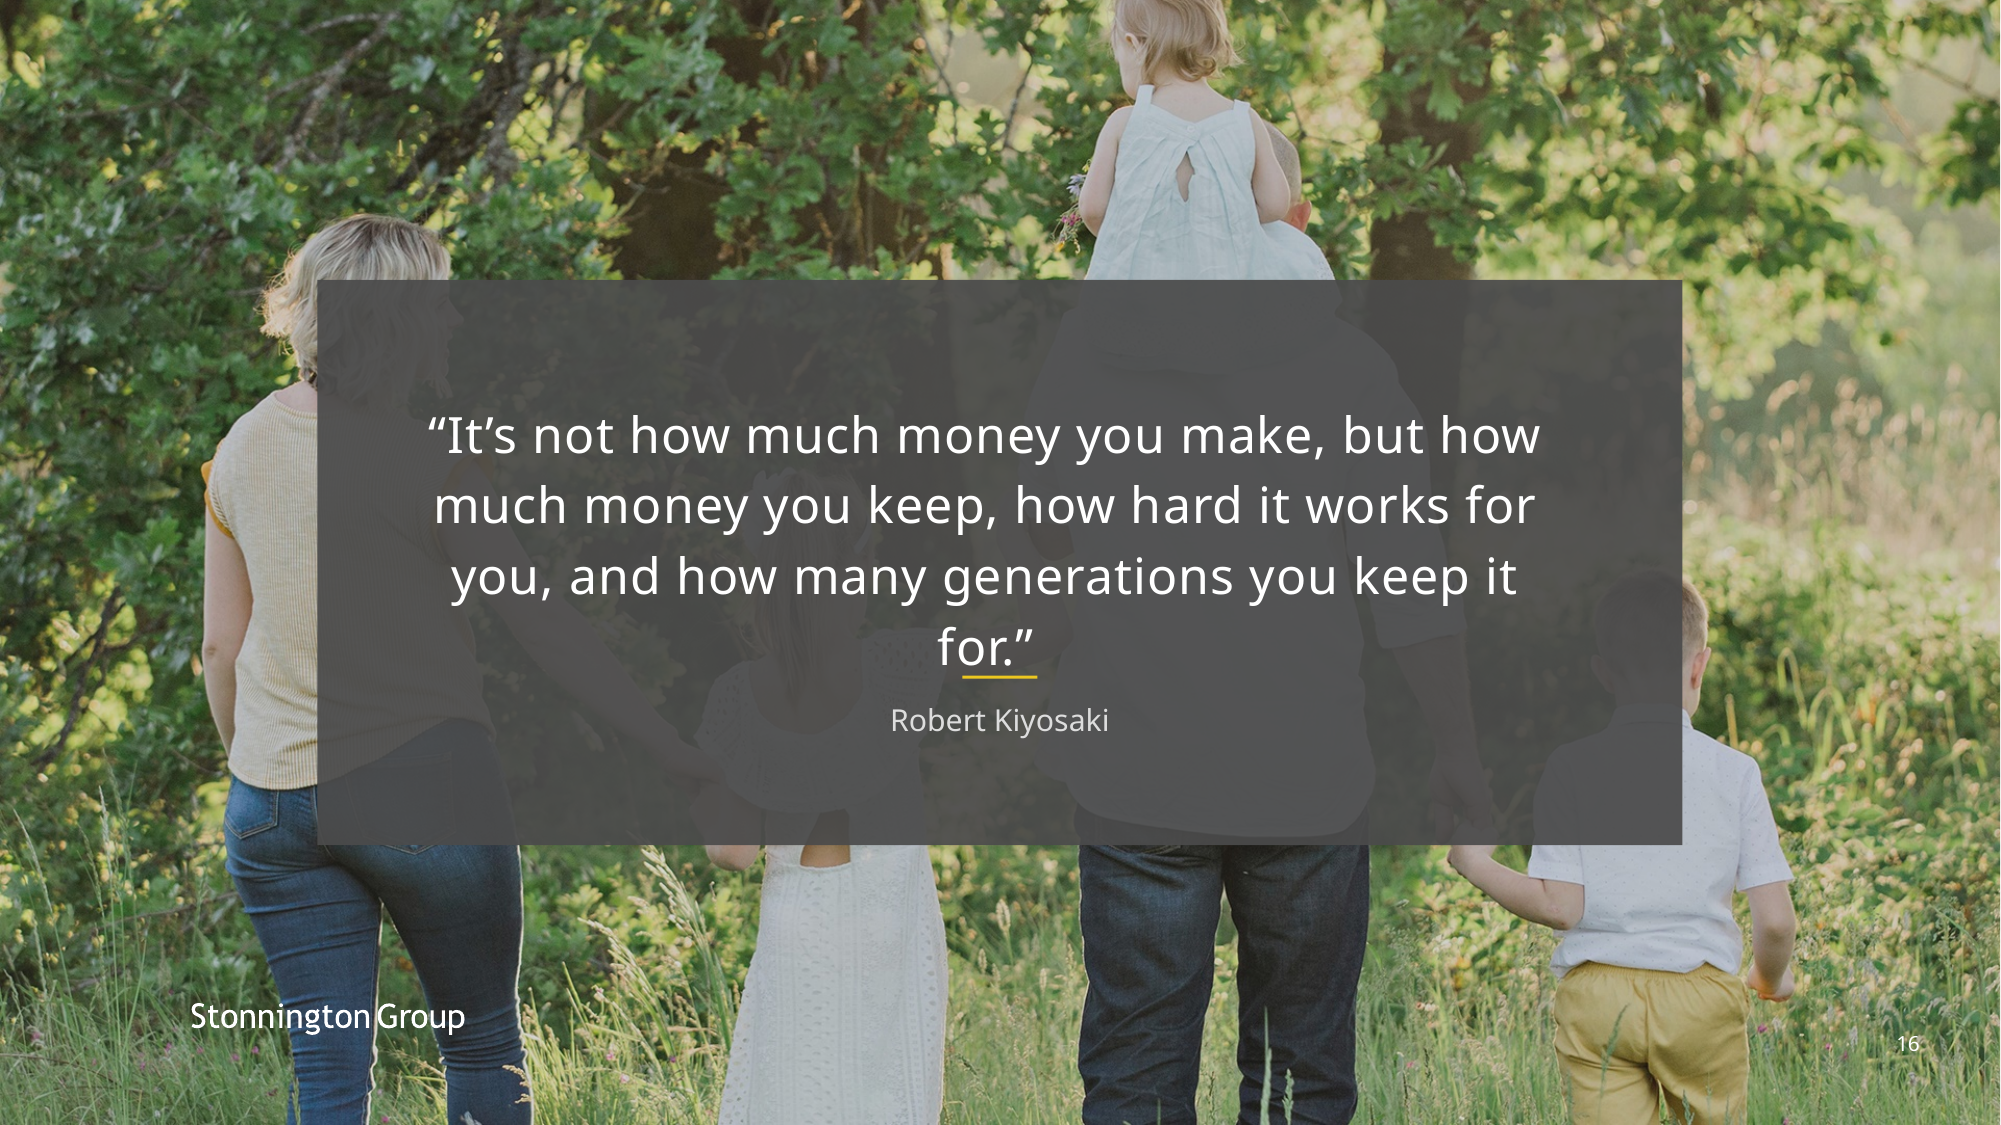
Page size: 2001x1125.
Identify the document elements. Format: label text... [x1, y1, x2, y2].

text_box [316, 279, 1683, 846]
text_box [191, 1003, 370, 1035]
text_box 16 [1881, 1018, 1947, 1072]
picture [0, 0, 2001, 1125]
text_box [389, 384, 1582, 756]
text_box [377, 1003, 465, 1035]
